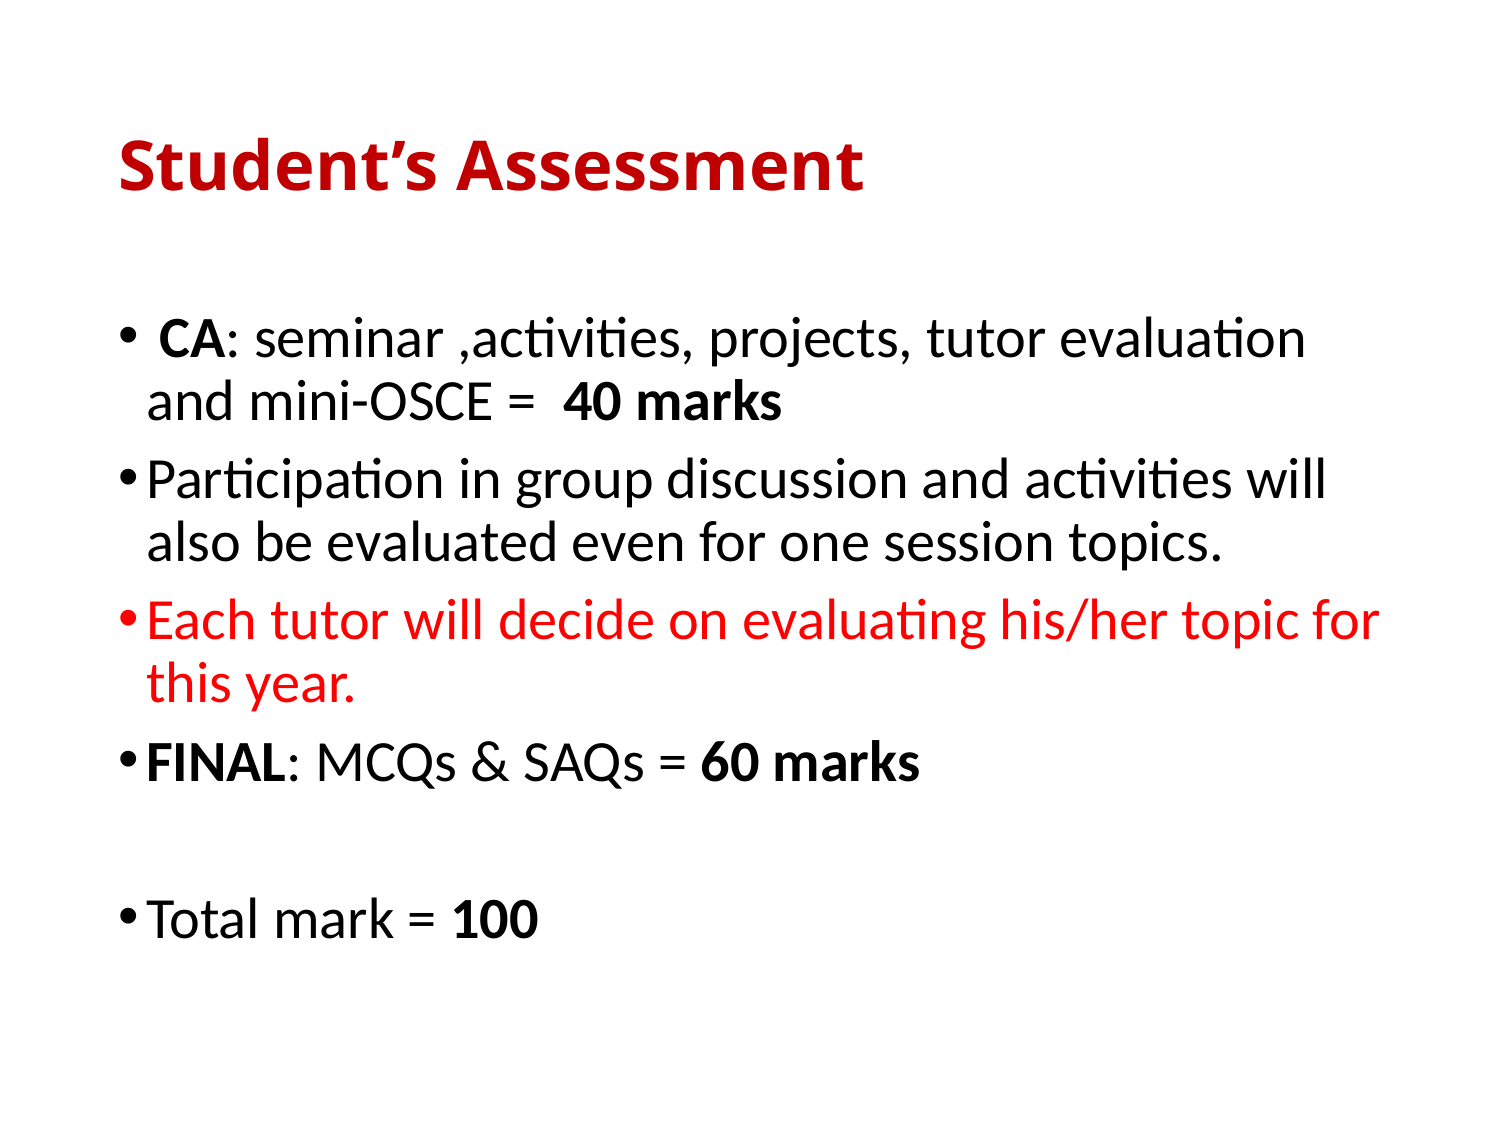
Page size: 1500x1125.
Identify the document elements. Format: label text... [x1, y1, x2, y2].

title Student’s Assessment [103, 59, 1397, 278]
list CA: seminar ,activities, projects, tutor evaluation and mini-OSCE = 40 marks Participation in group discussion and activities will also be evaluated even for one session topics. Each tutor will decide on evaluating his/her topic for this year. FINAL: MCQs & SAQs = 60 marks Total mark = 100 [103, 299, 1397, 1014]
